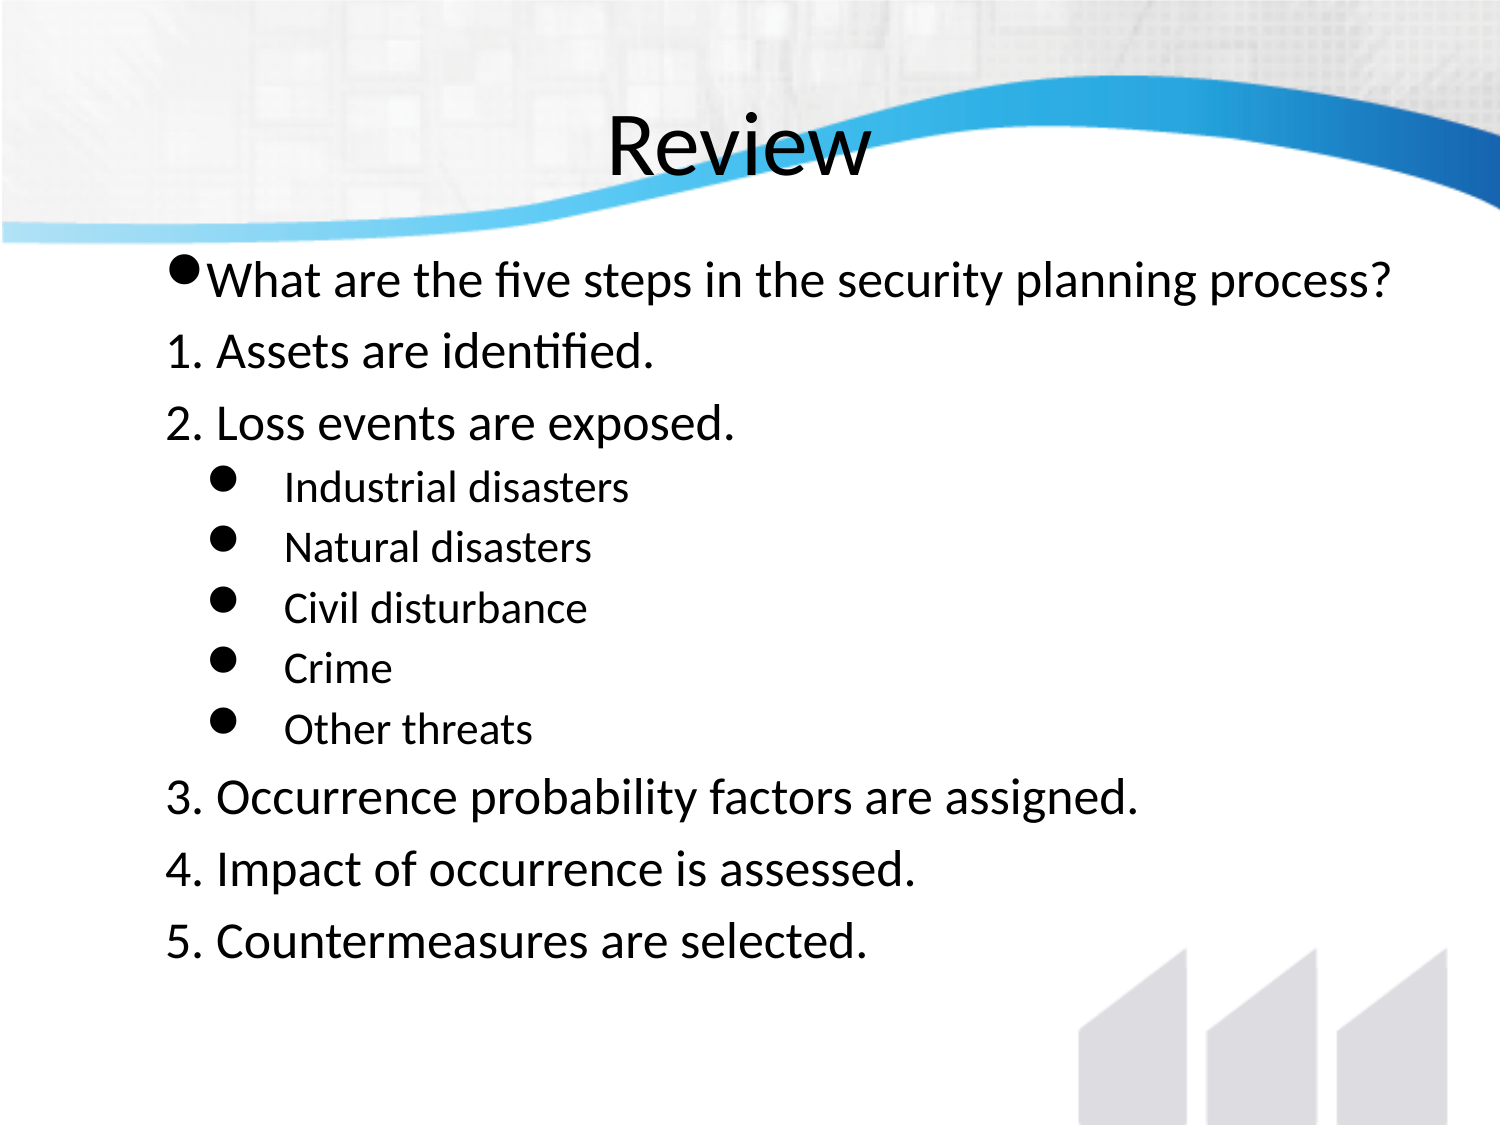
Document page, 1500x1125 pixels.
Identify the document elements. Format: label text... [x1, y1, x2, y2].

list What are the five steps in the security planning process? 1. Assets are identified. 2. Loss events are exposed. Industrial disasters Natural disasters Civil disturbance Crime Other threats 3. Occurrence probability factors are assigned. 4. Impact of occurrence is assessed. 5. Countermeasures are selected. [150, 237, 1467, 988]
title Review [75, 45, 1425, 233]
picture [2, 0, 1500, 1125]
